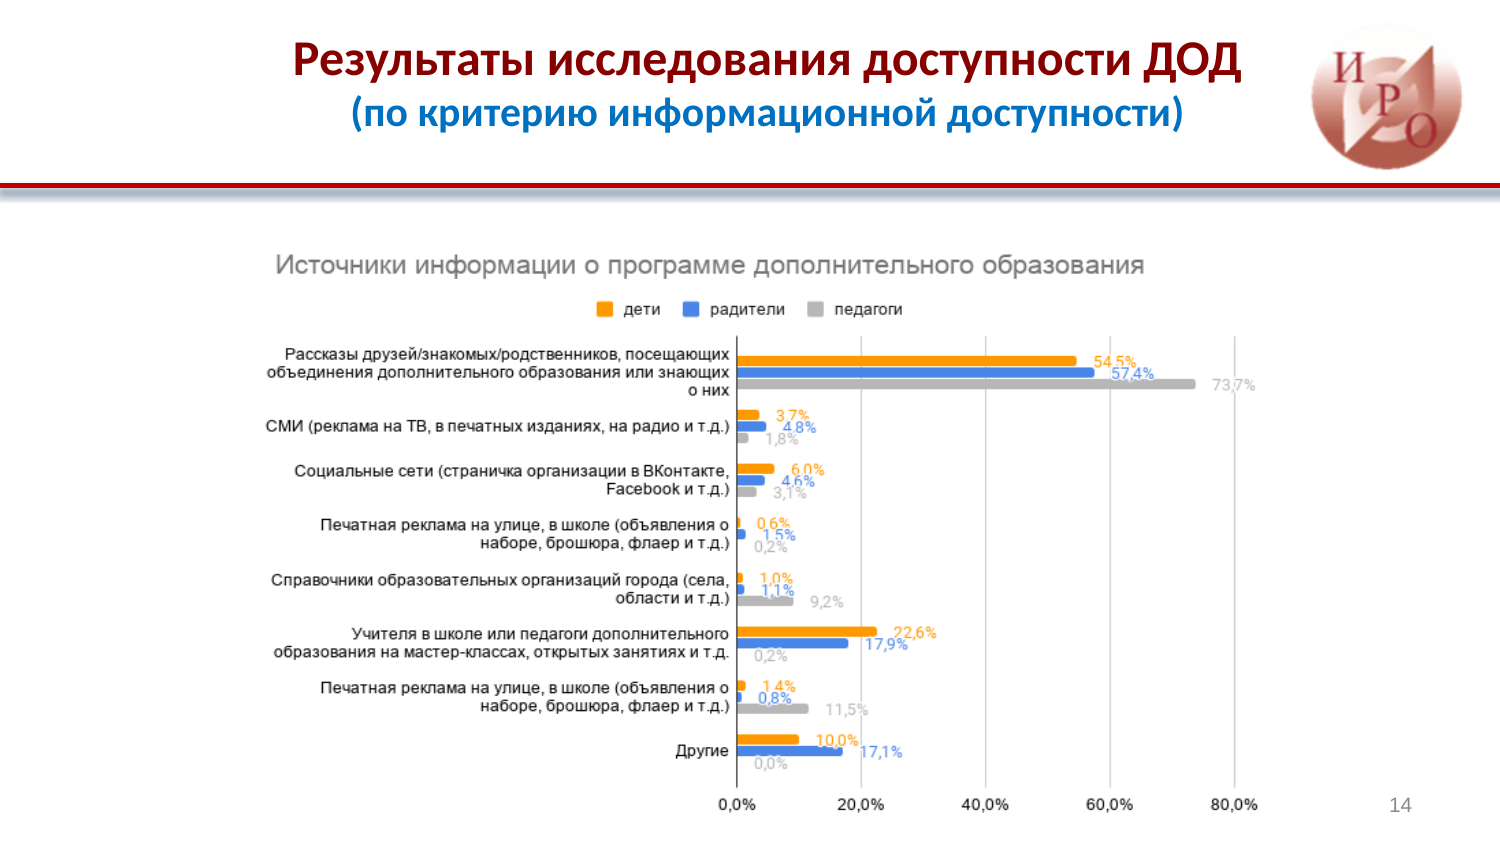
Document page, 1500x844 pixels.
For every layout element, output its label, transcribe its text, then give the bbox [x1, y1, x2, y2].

picture [232, 220, 1267, 823]
picture [1294, 7, 1479, 186]
slide_number 14 [1271, 782, 1425, 827]
title Результаты исследования доступности ДОД (по критерию информационной доступности) [218, 9, 1291, 151]
